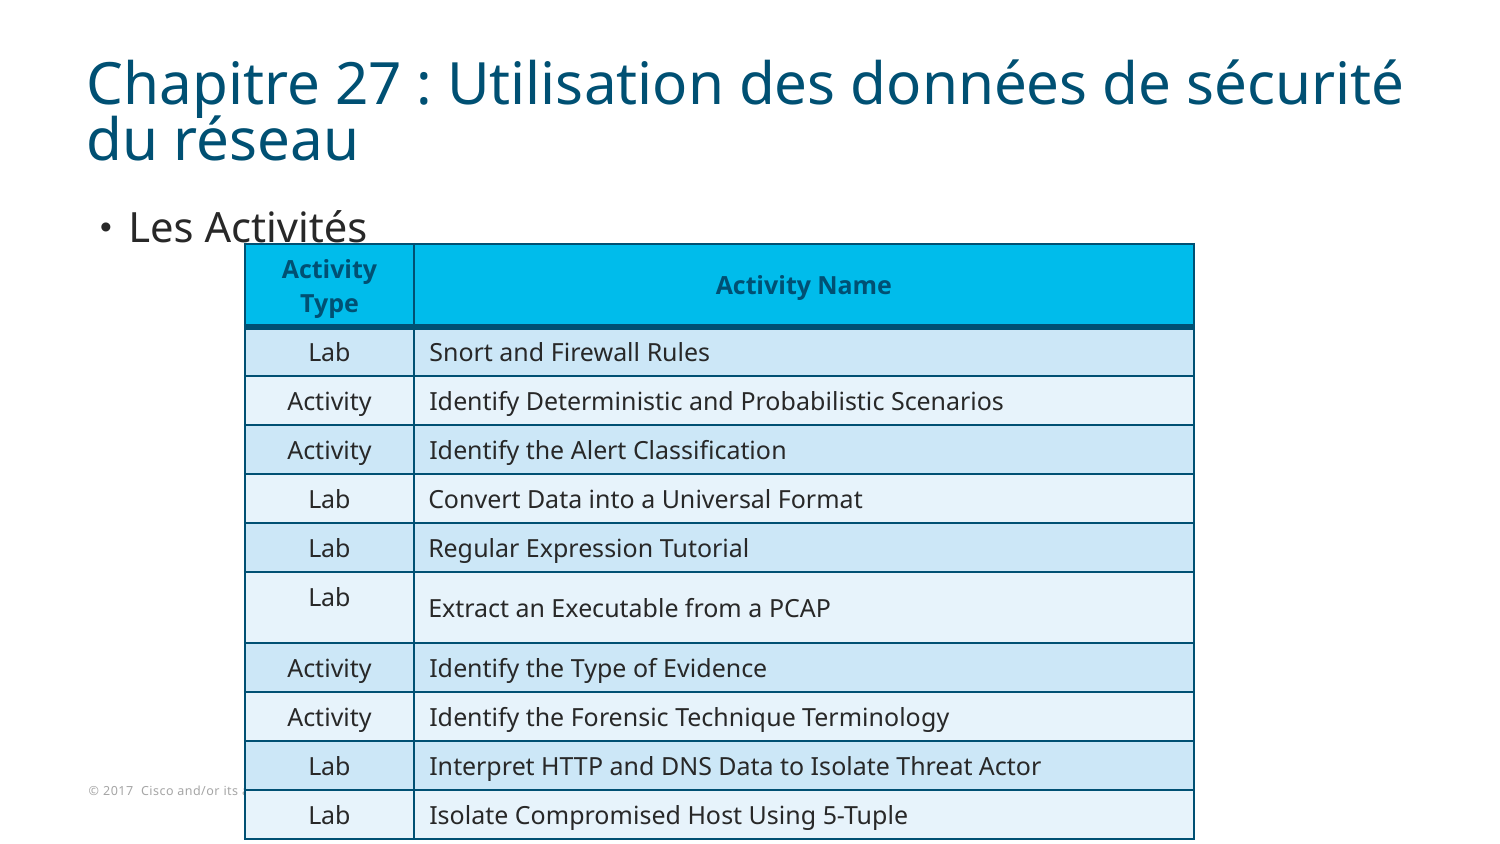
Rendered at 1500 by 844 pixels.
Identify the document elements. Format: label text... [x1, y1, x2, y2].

table_cell Activity [246, 644, 413, 691]
table_cell Lab [246, 573, 413, 642]
list Les Activités [75, 197, 1434, 754]
table_cell Convert Data into a Universal Format [415, 475, 1193, 522]
table_cell Isolate Compromised Host Using 5-Tuple [415, 791, 1193, 838]
table_cell Extract an Executable from a PCAP [415, 573, 1193, 642]
table_header Activity Type [246, 245, 413, 324]
table_cell Identify the Forensic Technique Terminology [415, 693, 1193, 740]
table_cell Lab [246, 330, 413, 375]
table_cell Lab [246, 791, 413, 838]
table_cell Lab [246, 742, 413, 789]
table_cell Regular Expression Tutorial [415, 524, 1193, 571]
table_cell Activity [246, 377, 413, 424]
title Chapitre 27 : Utilisation des données de sécurité du réseau [71, 55, 1441, 176]
table_cell Snort and Firewall Rules [415, 330, 1193, 375]
table_cell Identify the Alert Classification [415, 426, 1193, 473]
table_cell Interpret HTTP and DNS Data to Isolate Threat Actor [415, 742, 1193, 789]
table_header Activity Name [415, 245, 1193, 324]
table_cell Lab [246, 475, 413, 522]
table_cell Activity [246, 426, 413, 473]
table_cell Identify Deterministic and Probabilistic Scenarios [415, 377, 1193, 424]
table_cell Activity [246, 693, 413, 740]
table_cell Identify the Type of Evidence [415, 644, 1193, 691]
table_cell Lab [246, 524, 413, 571]
